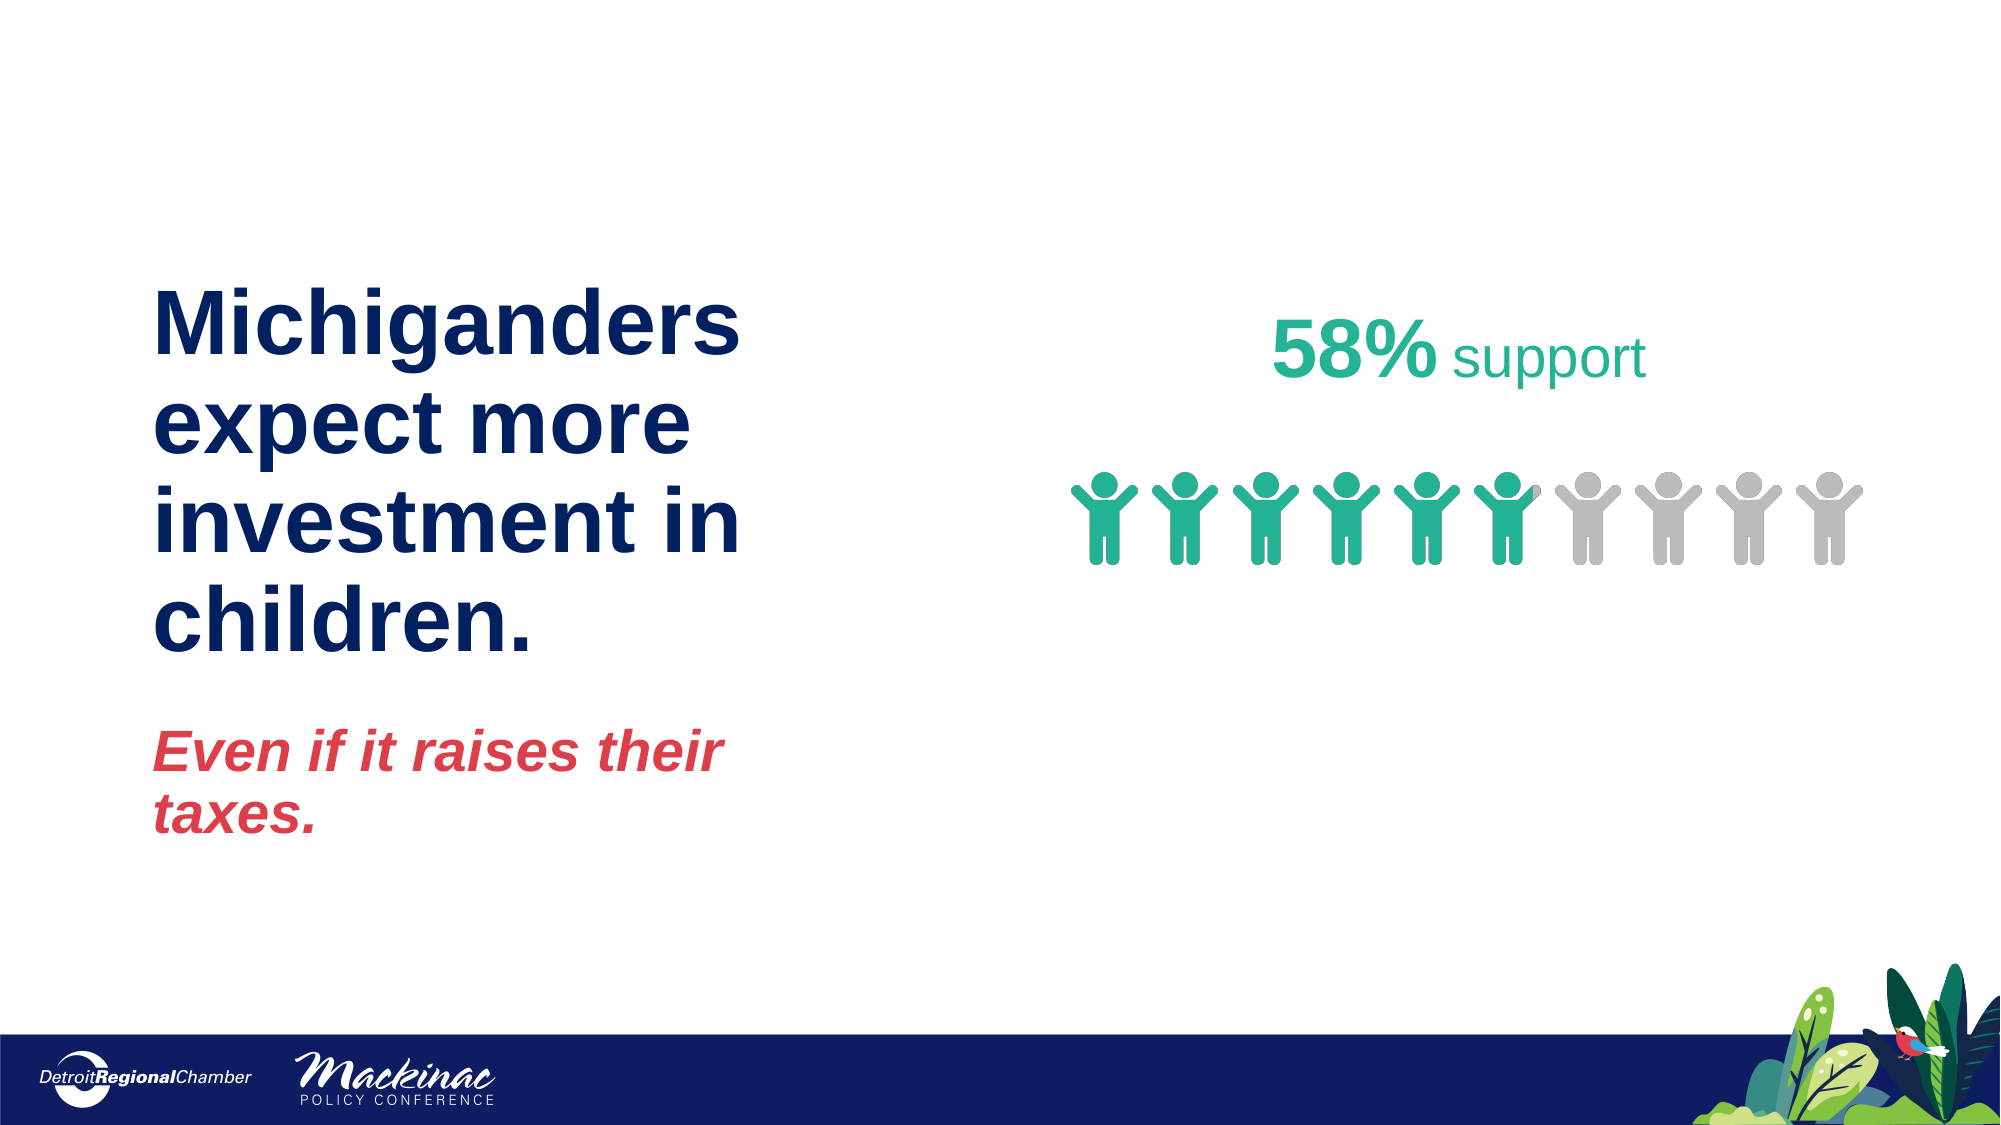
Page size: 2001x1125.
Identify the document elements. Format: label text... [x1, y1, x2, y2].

text_box Even if it raises their taxes. [137, 713, 775, 914]
picture [0, 0, 2000, 1125]
text_box Michiganders expect more investment in children. [137, 234, 864, 712]
text_box 58% support [1228, 287, 1692, 402]
